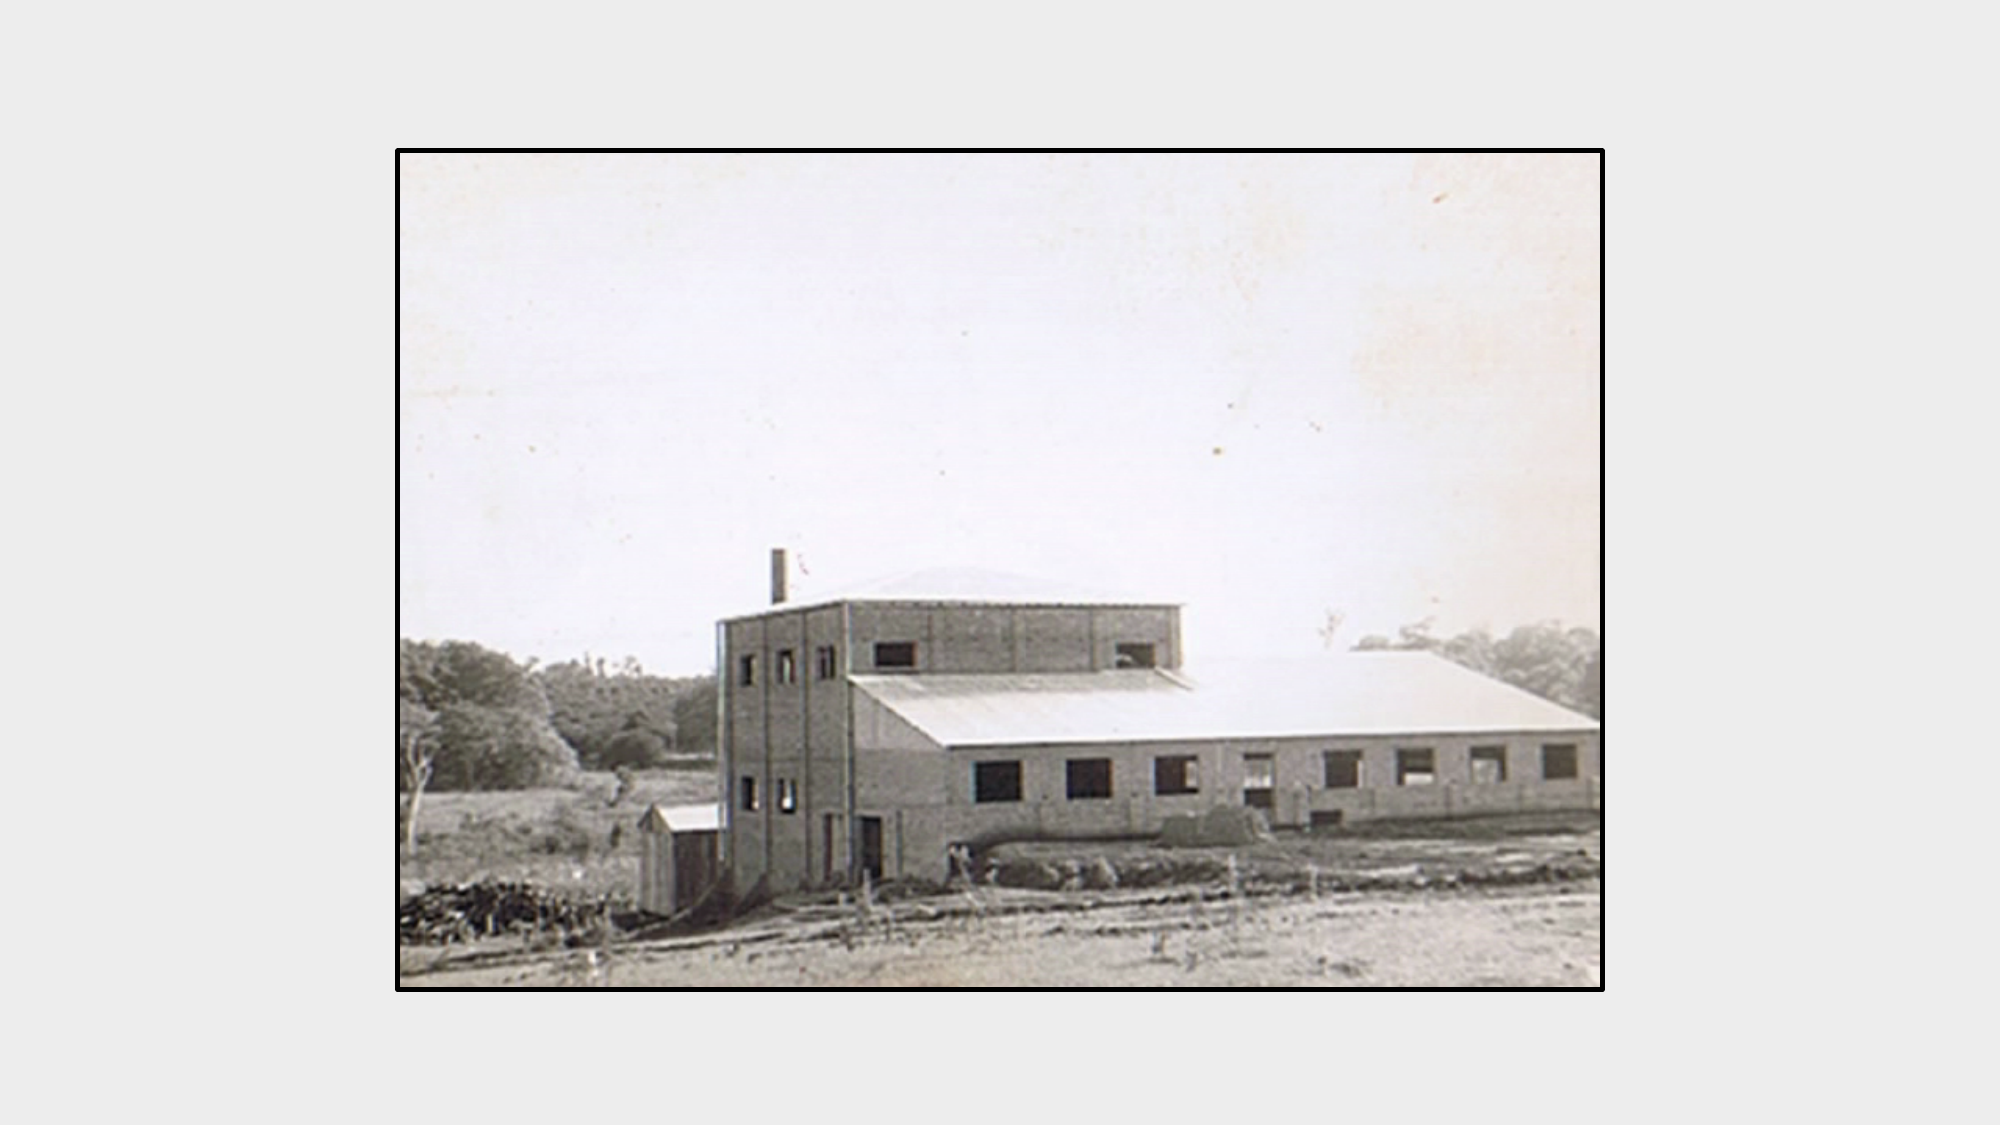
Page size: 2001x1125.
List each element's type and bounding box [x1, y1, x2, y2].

picture [399, 153, 1600, 988]
